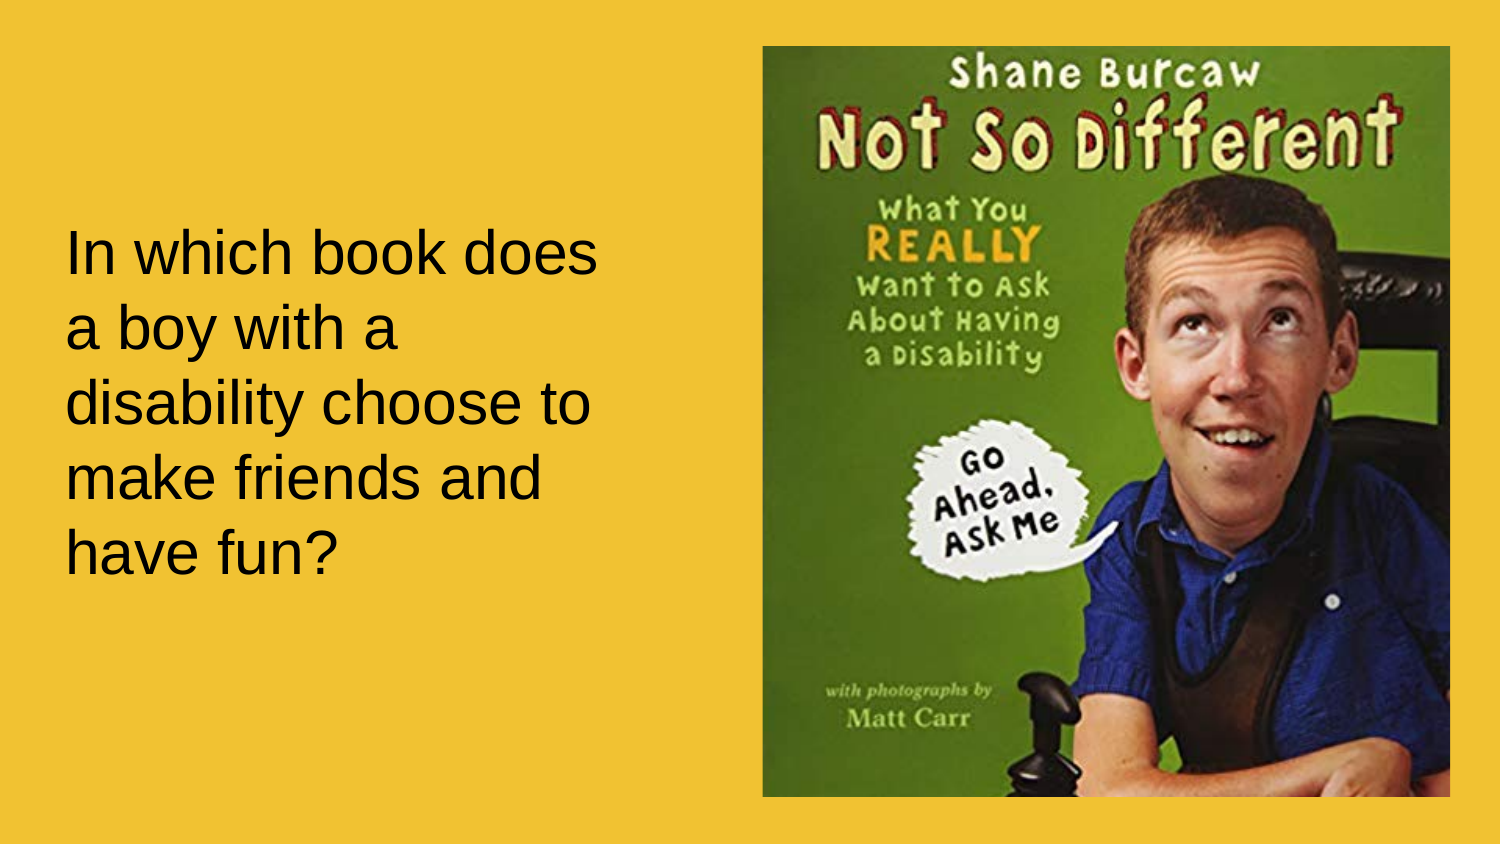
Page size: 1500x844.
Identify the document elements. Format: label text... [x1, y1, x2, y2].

picture [762, 46, 1451, 798]
title In which book does a boy with a disability choose to make friends and have fun? [49, 196, 664, 597]
